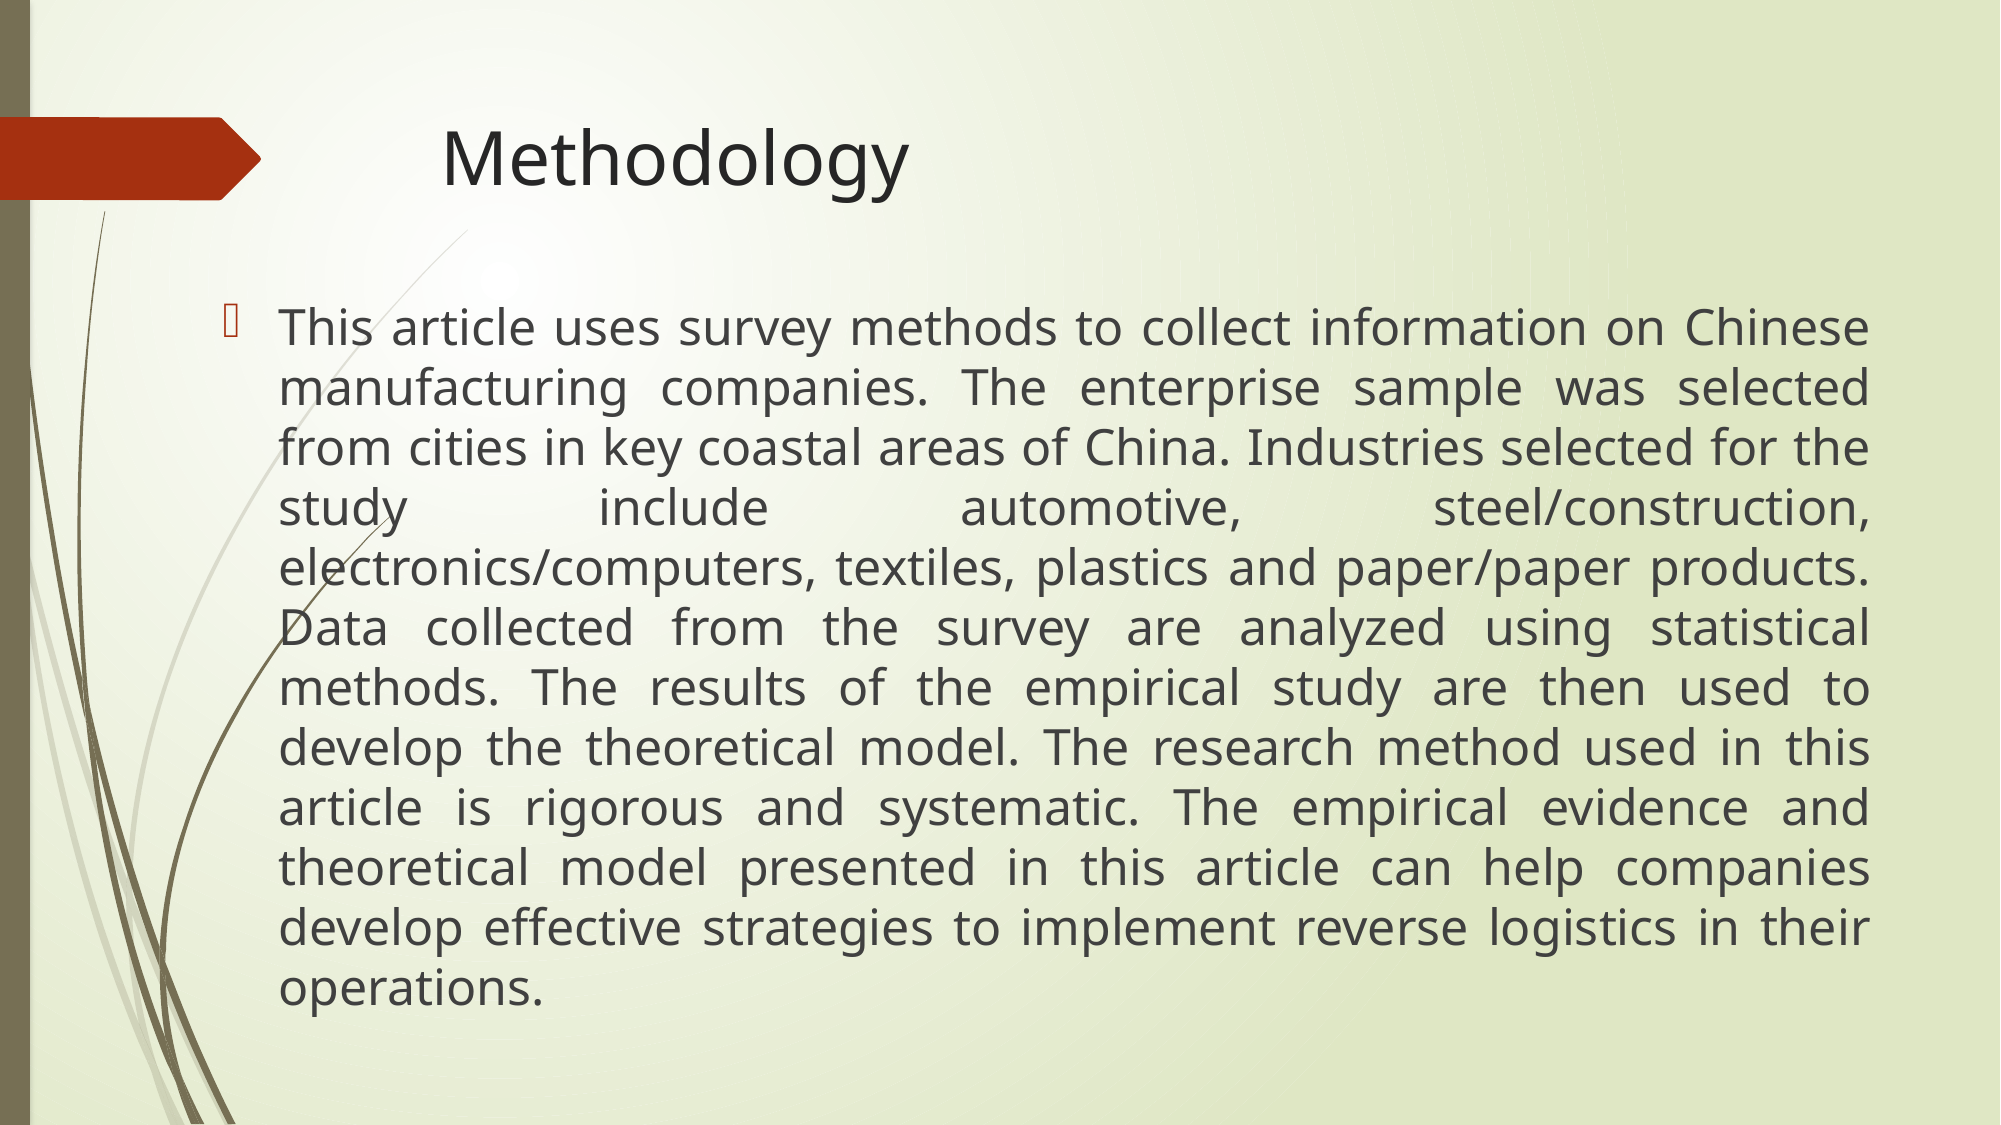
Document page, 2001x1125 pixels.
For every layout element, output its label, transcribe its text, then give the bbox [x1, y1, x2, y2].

list This article uses survey methods to collect information on Chinese manufacturing companies. The enterprise sample was selected from cities in key coastal areas of China. Industries selected for the study include automotive, steel/construction, electronics/computers, textiles, plastics and paper/paper products. Data collected from the survey are analyzed using statistical methods. The results of the empirical study are then used to develop the theoretical model. The research method used in this article is rigorous and systematic. The empirical evidence and theoretical model presented in this article can help companies develop effective strategies to implement reverse logistics in their operations. [207, 287, 1888, 908]
title Methodology [425, 102, 1888, 287]
